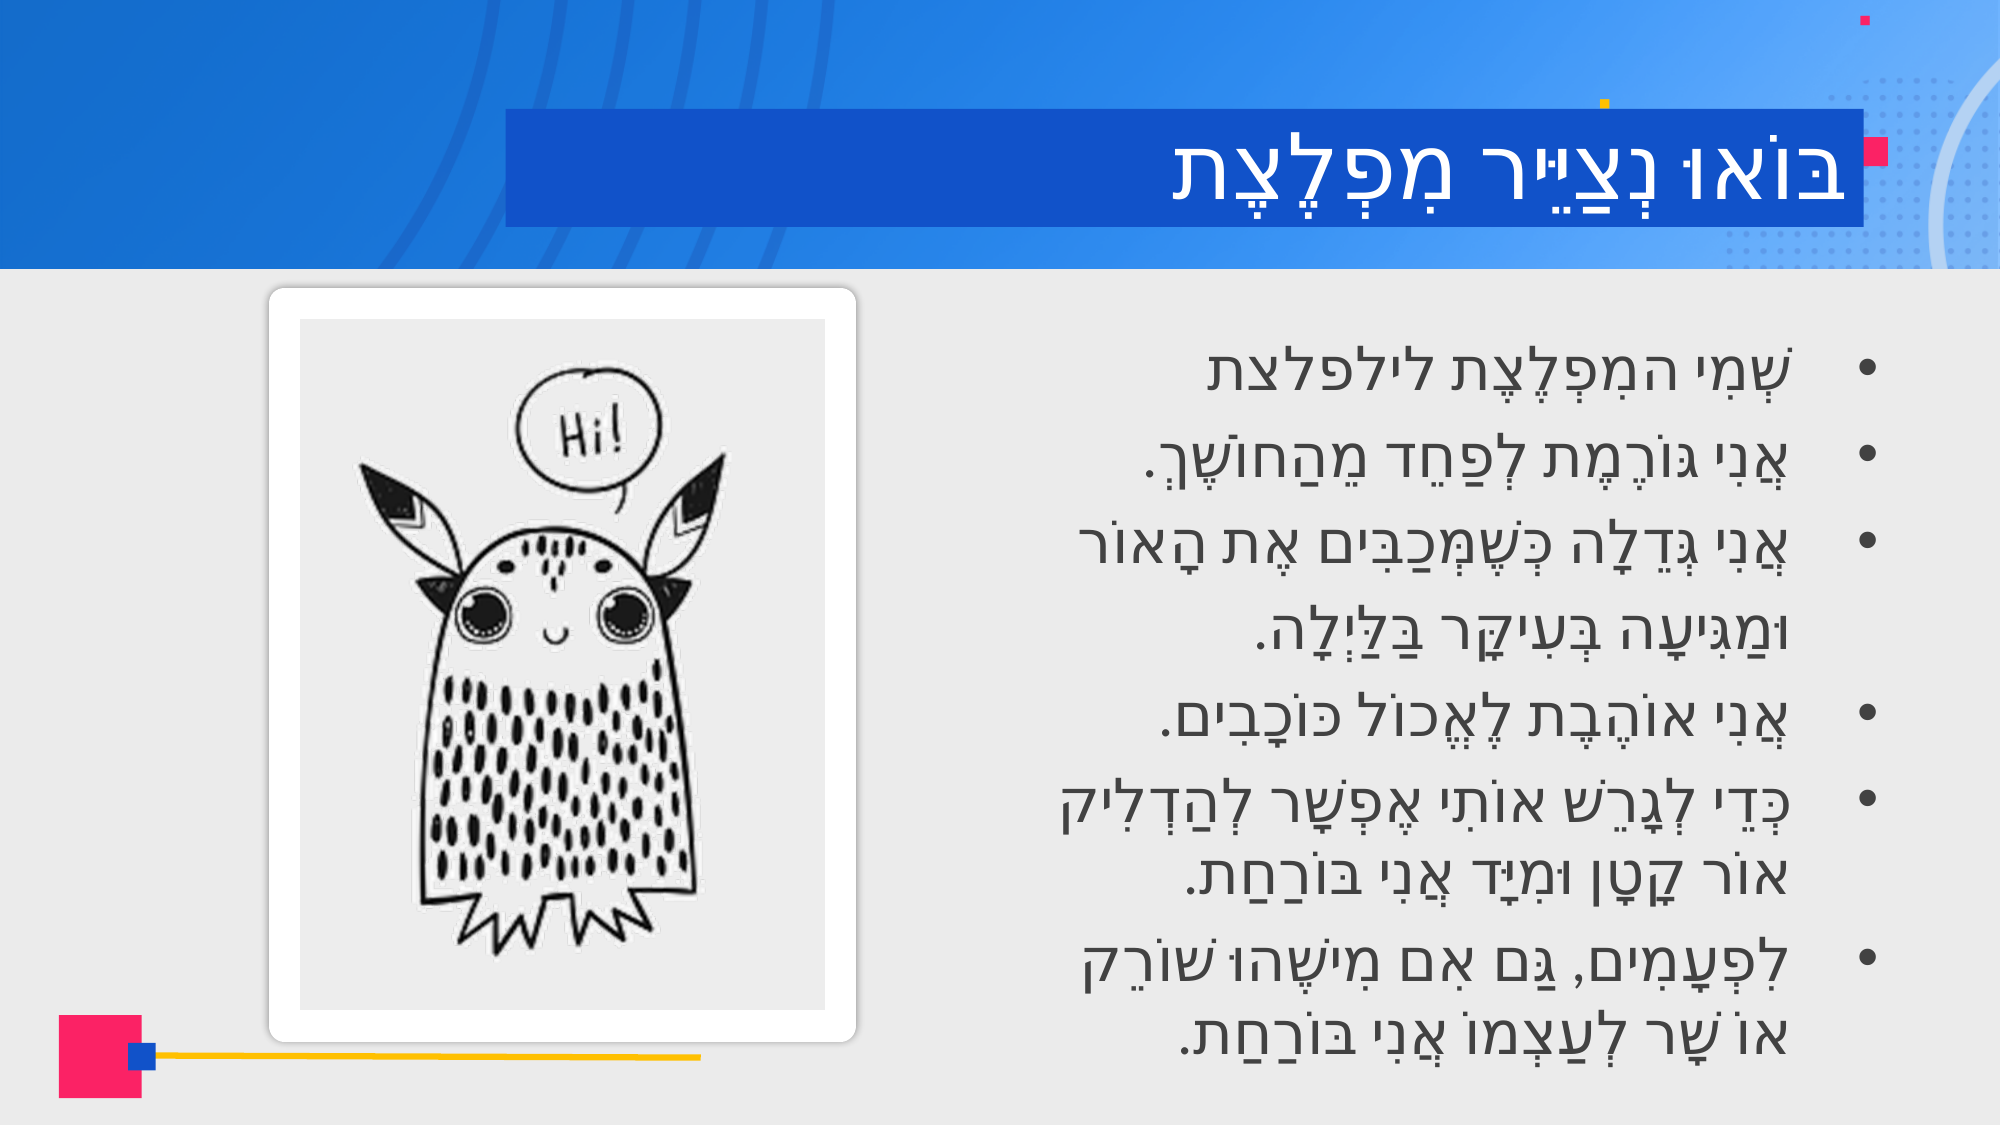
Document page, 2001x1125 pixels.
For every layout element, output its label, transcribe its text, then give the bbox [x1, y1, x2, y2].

picture [299, 318, 826, 1011]
list שְׁמִי המִפְלֶצֶת לילפלצת אֲנִי גּוֹרֶמֶת לְפַחֵד מֵהַחוֹשֶׁךְ. אֲנִי גְּדֵלָה כְּשֶׁמְּכַבִּים אֶת הָאוֹר וּמַגִּיעָה בְּעִיקָּר בַּלַּיְלָה. אֲנִי אוֹהֶבֶת לֶאֱכוֹל כּוֹכָבִים. כְּדֵי לְגָרֵשׁ אוֹתִי אֶפְשָׁר לְהַדְלִיק אוֹר קָטָן וּמִיָּד אֲנִי בּוֹרַחַת. לִפְעָמִים, גַּם אִם מִישֶׁהוּ שׁוֹרֵק אוֹ שָׁר לְעַצְמוֹ אֲנִי בּוֹרַחַת. [1025, 322, 1923, 1091]
picture [0, 0, 2000, 269]
title בּוֹאוּ נְצַיֵּיר מִפְלֶצֶת [505, 108, 1864, 227]
